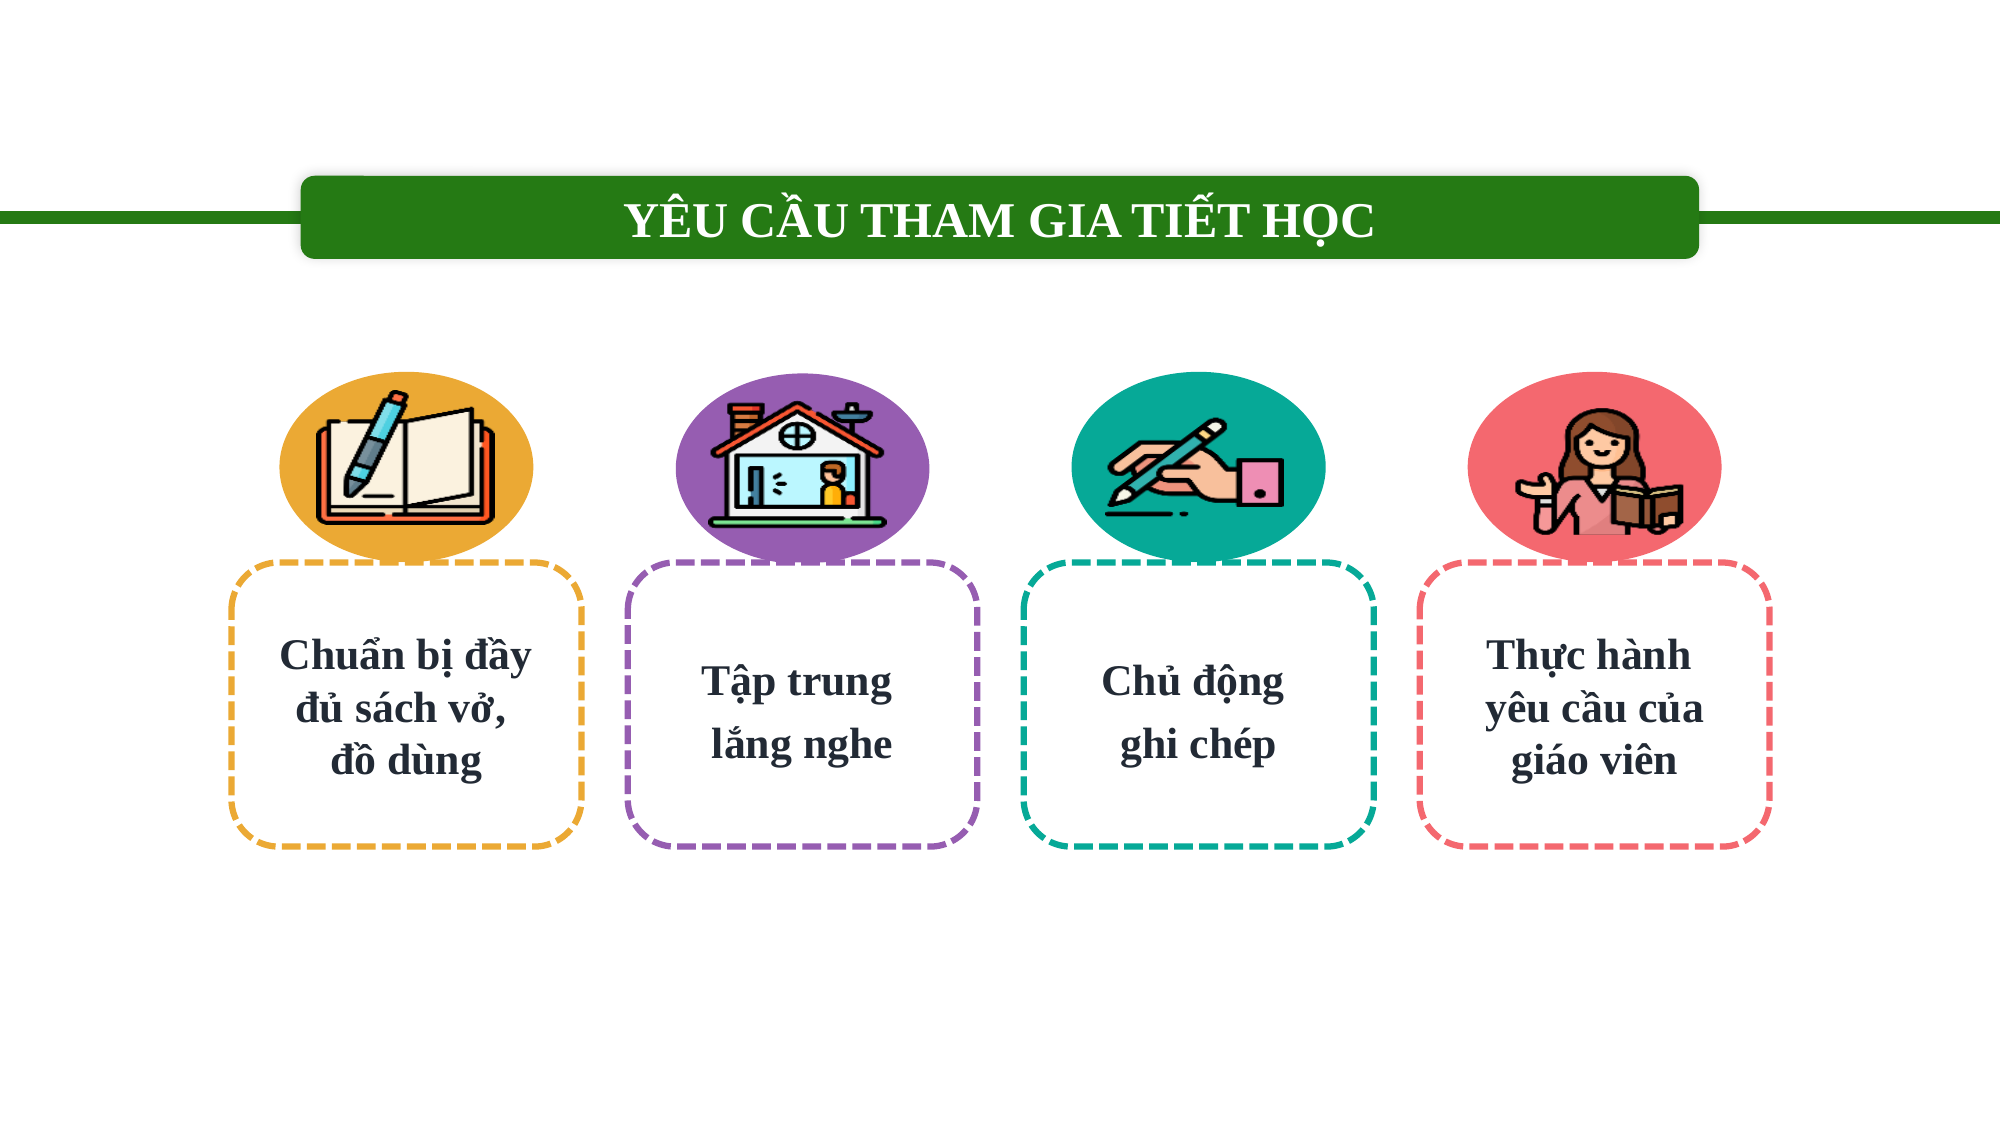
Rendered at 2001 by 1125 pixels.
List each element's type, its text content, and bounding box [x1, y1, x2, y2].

picture [1105, 400, 1284, 534]
text_box Tập trung lắng nghe [626, 561, 979, 848]
text_box Thực hành yêu cầu của giáo viên [1418, 561, 1771, 848]
text_box [674, 372, 931, 562]
text_box YÊU CẦU THAM GIA TIẾT HỌC [300, 175, 1700, 217]
text_box [1070, 401, 1105, 533]
text_box Chuẩn bị đầy đủ sách vở, đồ dùng [230, 561, 583, 848]
text_box Chủ động ghi chép [1022, 561, 1375, 848]
picture [316, 390, 495, 525]
text_box YÊU CẦU THAM GIA TIẾT HỌC [300, 218, 1700, 259]
text_box [1106, 370, 1327, 562]
text_box [329, 370, 484, 390]
picture [708, 397, 887, 532]
text_box [278, 397, 535, 562]
text_box [1466, 370, 1723, 562]
picture [1510, 404, 1689, 539]
